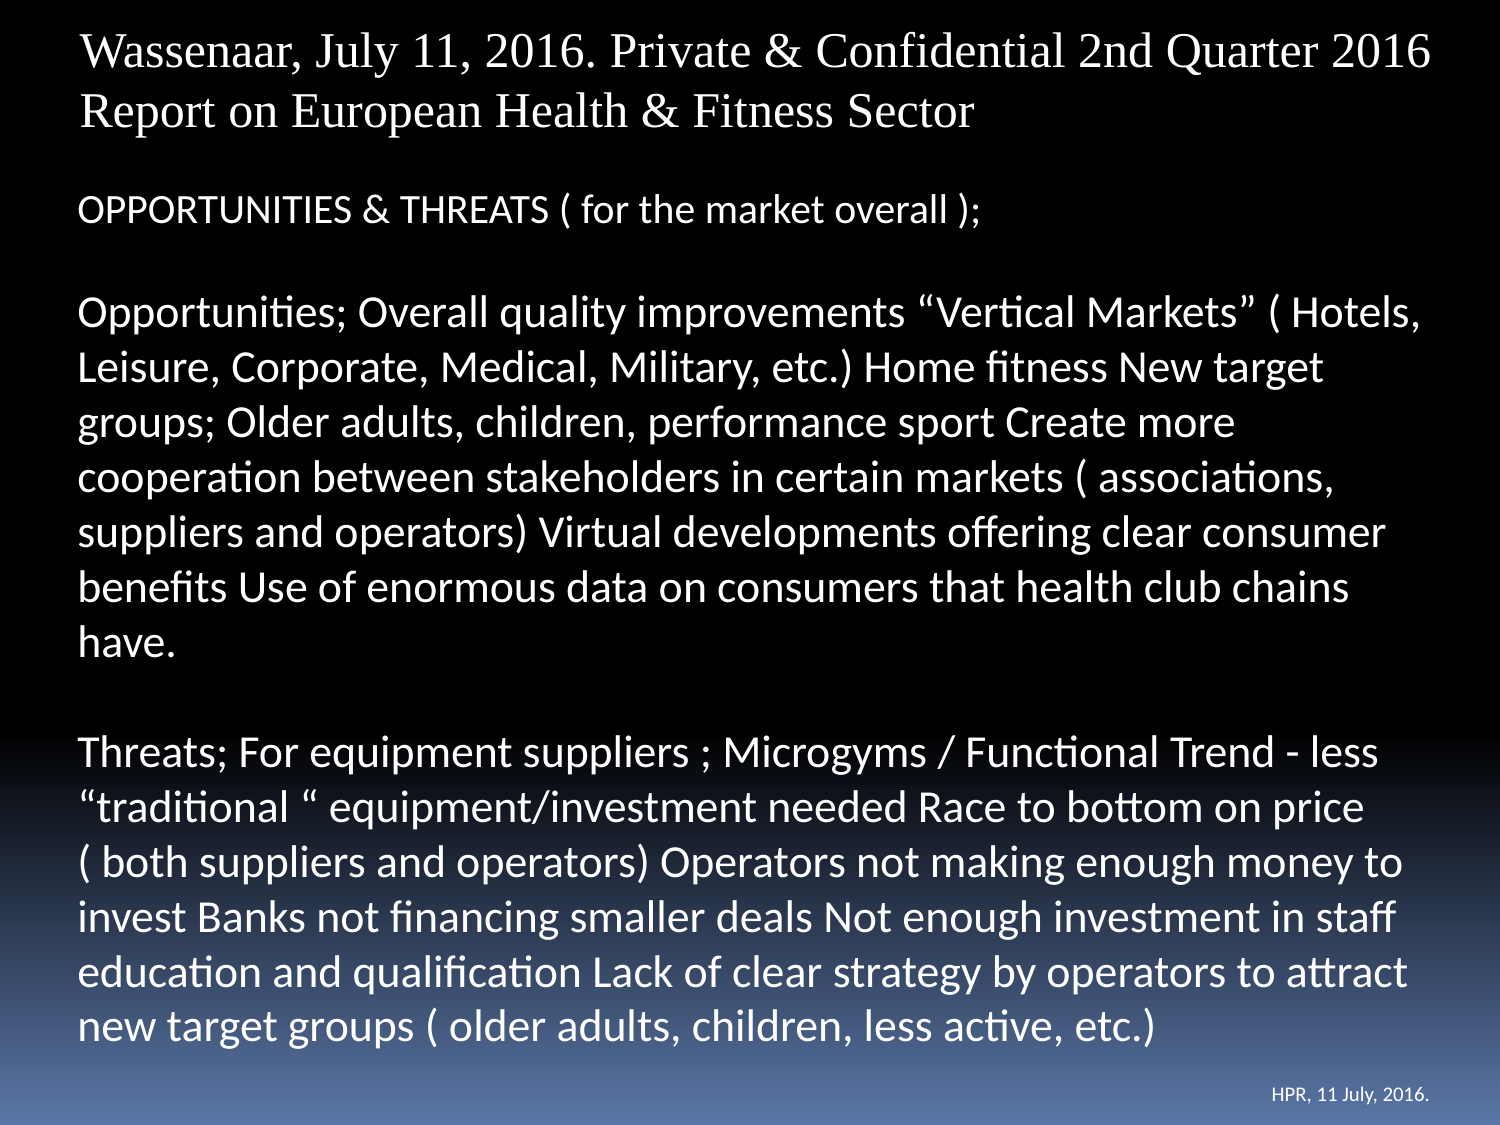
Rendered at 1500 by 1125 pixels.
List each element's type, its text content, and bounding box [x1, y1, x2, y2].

text_box OPPORTUNITIES & THREATS ( for the market overall ); Opportunities; Overall quality improvements “Vertical Markets” ( Hotels, Leisure, Corporate, Medical, Military, etc.) Home fitness New target groups; Older adults, children, performance sport Create more cooperation between stakeholders in certain markets ( associations, suppliers and operators) Virtual developments offering clear consumer benefits Use of enormous data on consumers that health club chains have. Threats; For equipment suppliers ; Microgyms / Functional Trend - less “traditional “ equipment/investment needed Race to bottom on price ( both suppliers and operators) Operators not making enough money to invest Banks not financing smaller deals Not enough investment in staff education and qualification Lack of clear strategy by operators to attract new target groups ( older adults, children, less active, etc.) HPR, 11 July, 2016. [62, 173, 1445, 1114]
text_box Wassenaar, July 11, 2016. Private & Confidential 2nd Quarter 2016 Report on European Health & Fitness Sector [64, 9, 1459, 145]
